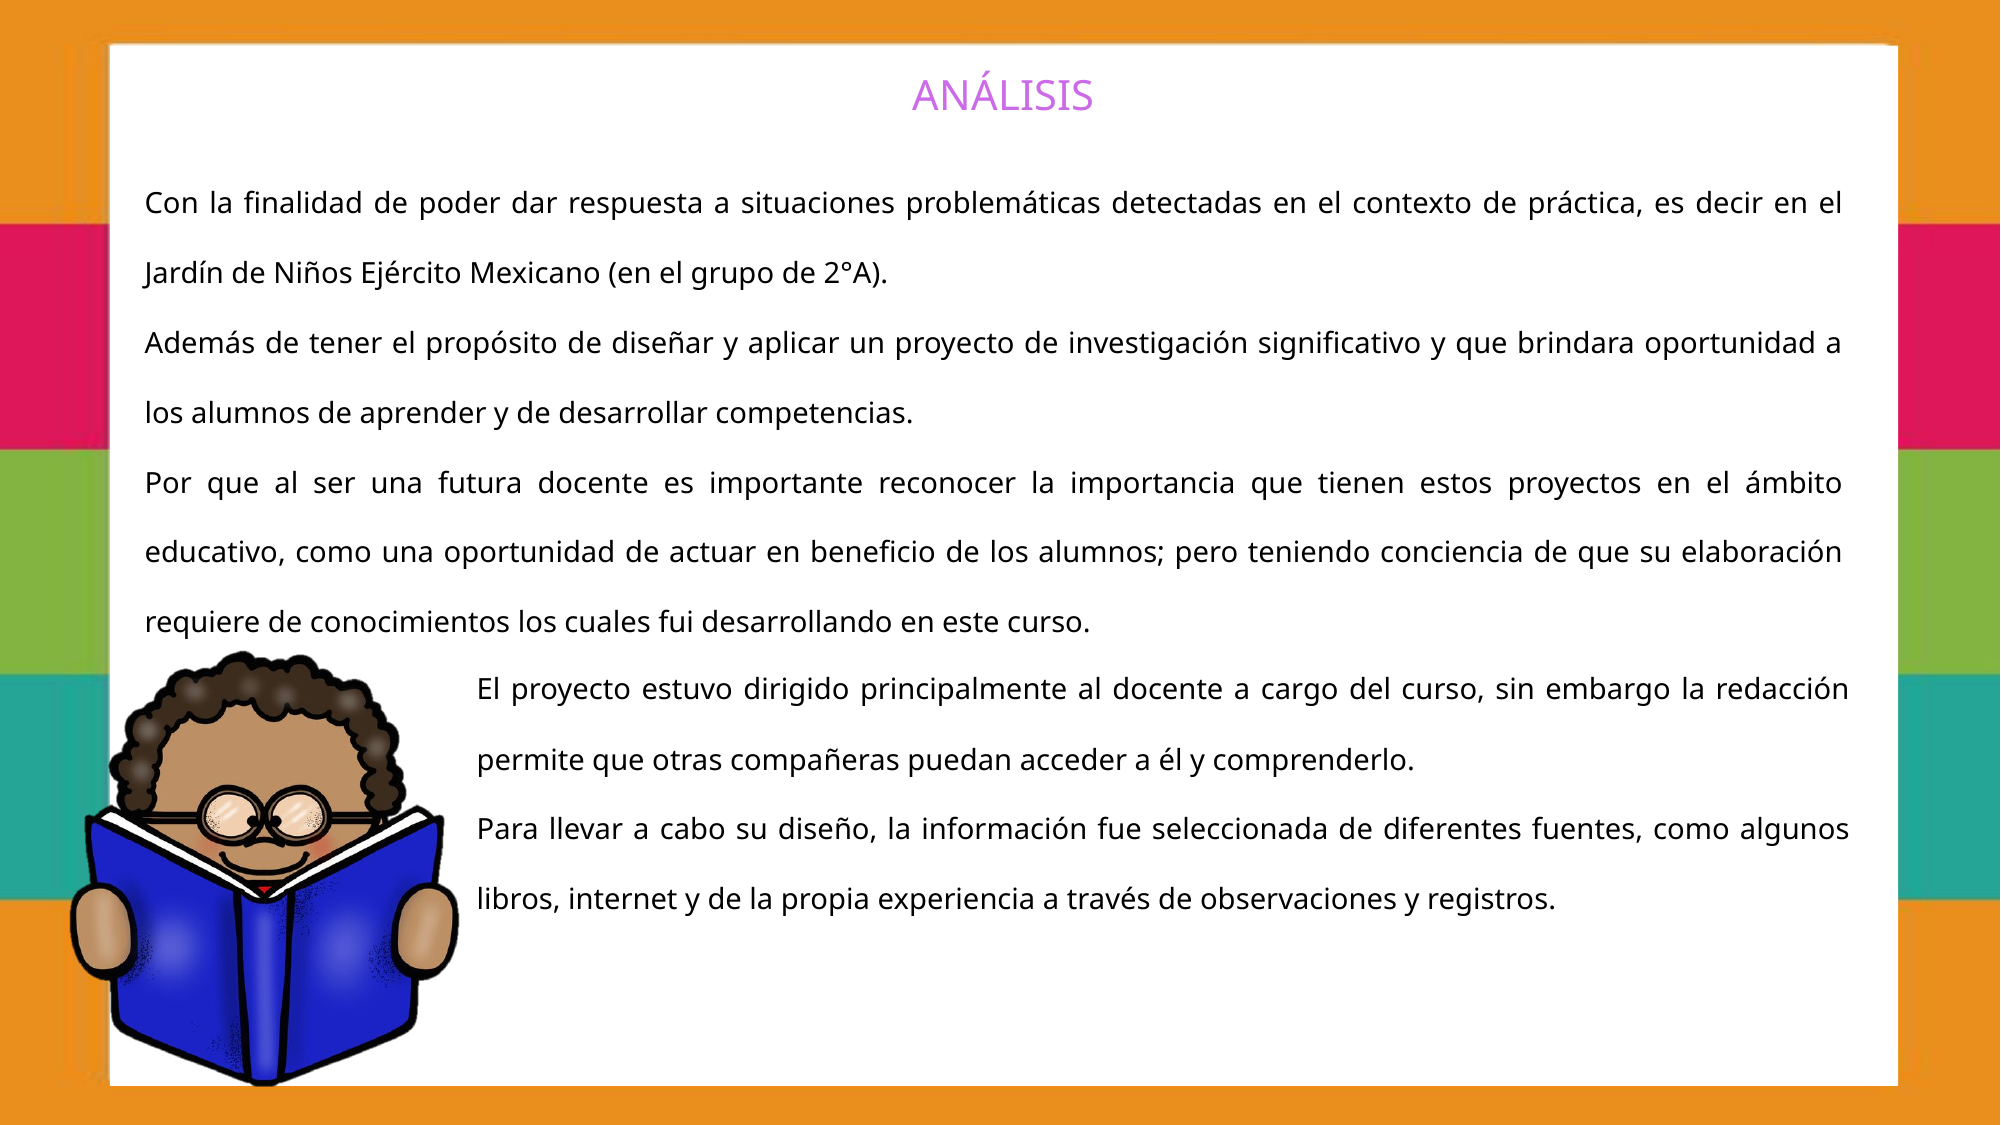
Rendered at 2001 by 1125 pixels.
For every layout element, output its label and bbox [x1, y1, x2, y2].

picture [66, 646, 462, 1091]
text_box [0, 0, 2000, 1125]
